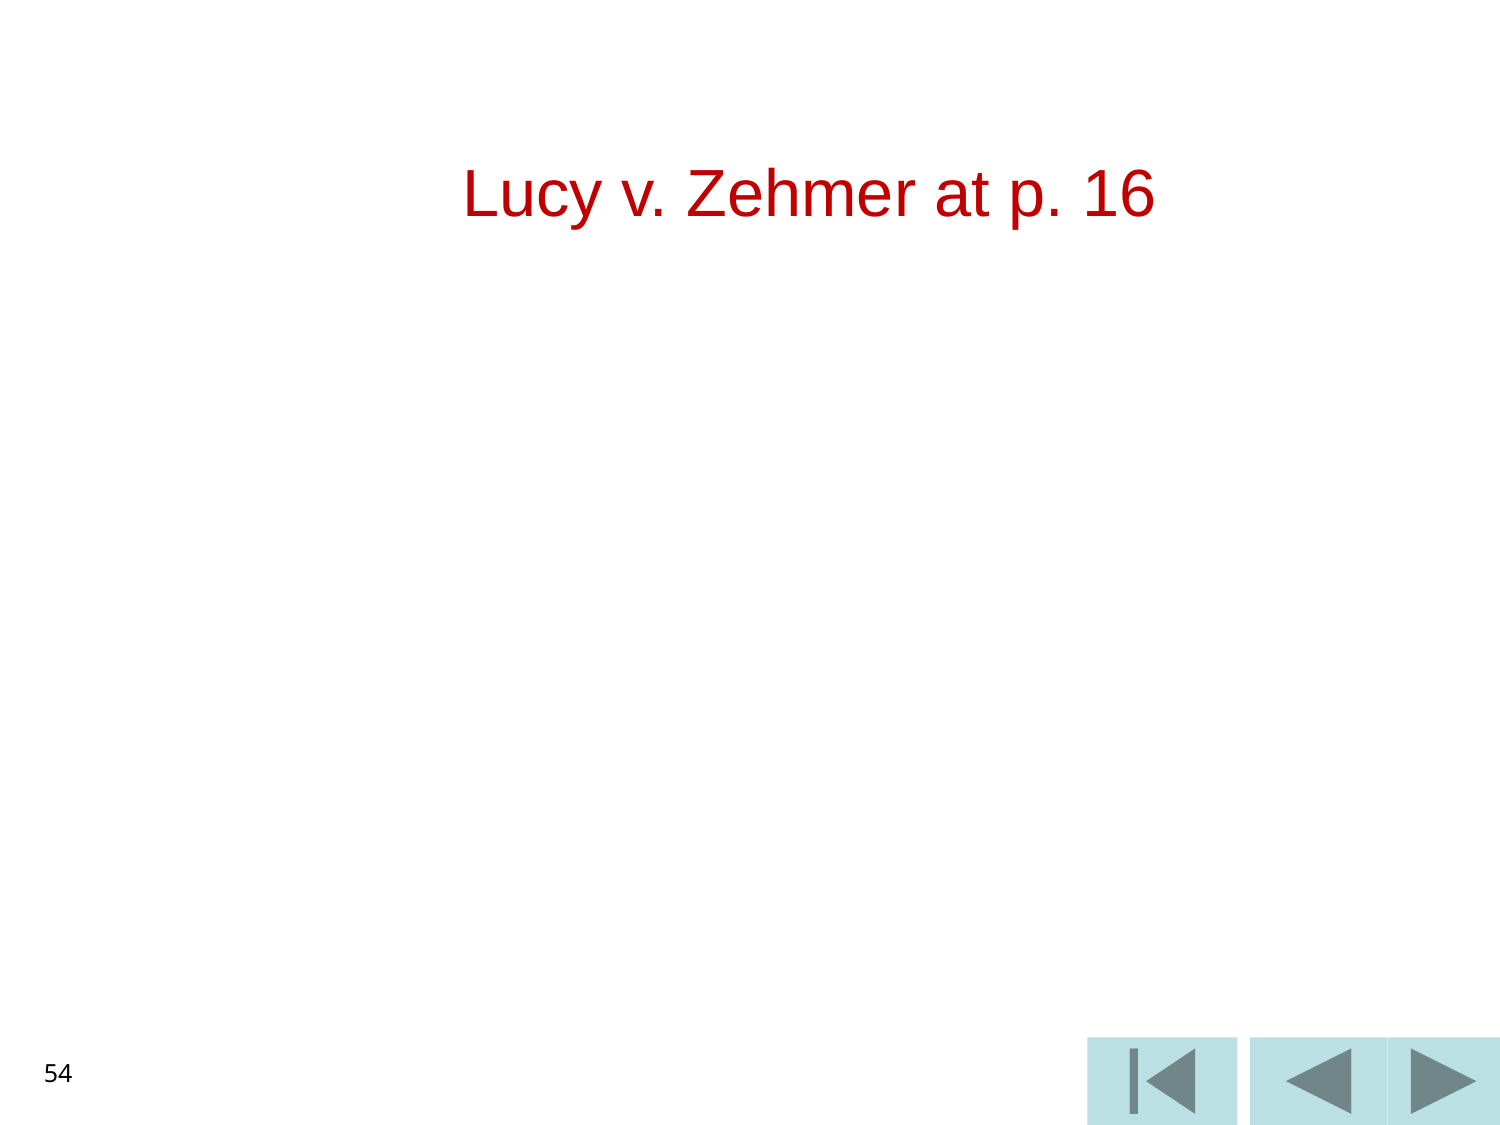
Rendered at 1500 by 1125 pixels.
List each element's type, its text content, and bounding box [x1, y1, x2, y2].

title Lucy v. Zehmer at p. 16 [94, 50, 1500, 250]
slide_number 54 [0, 1049, 88, 1125]
